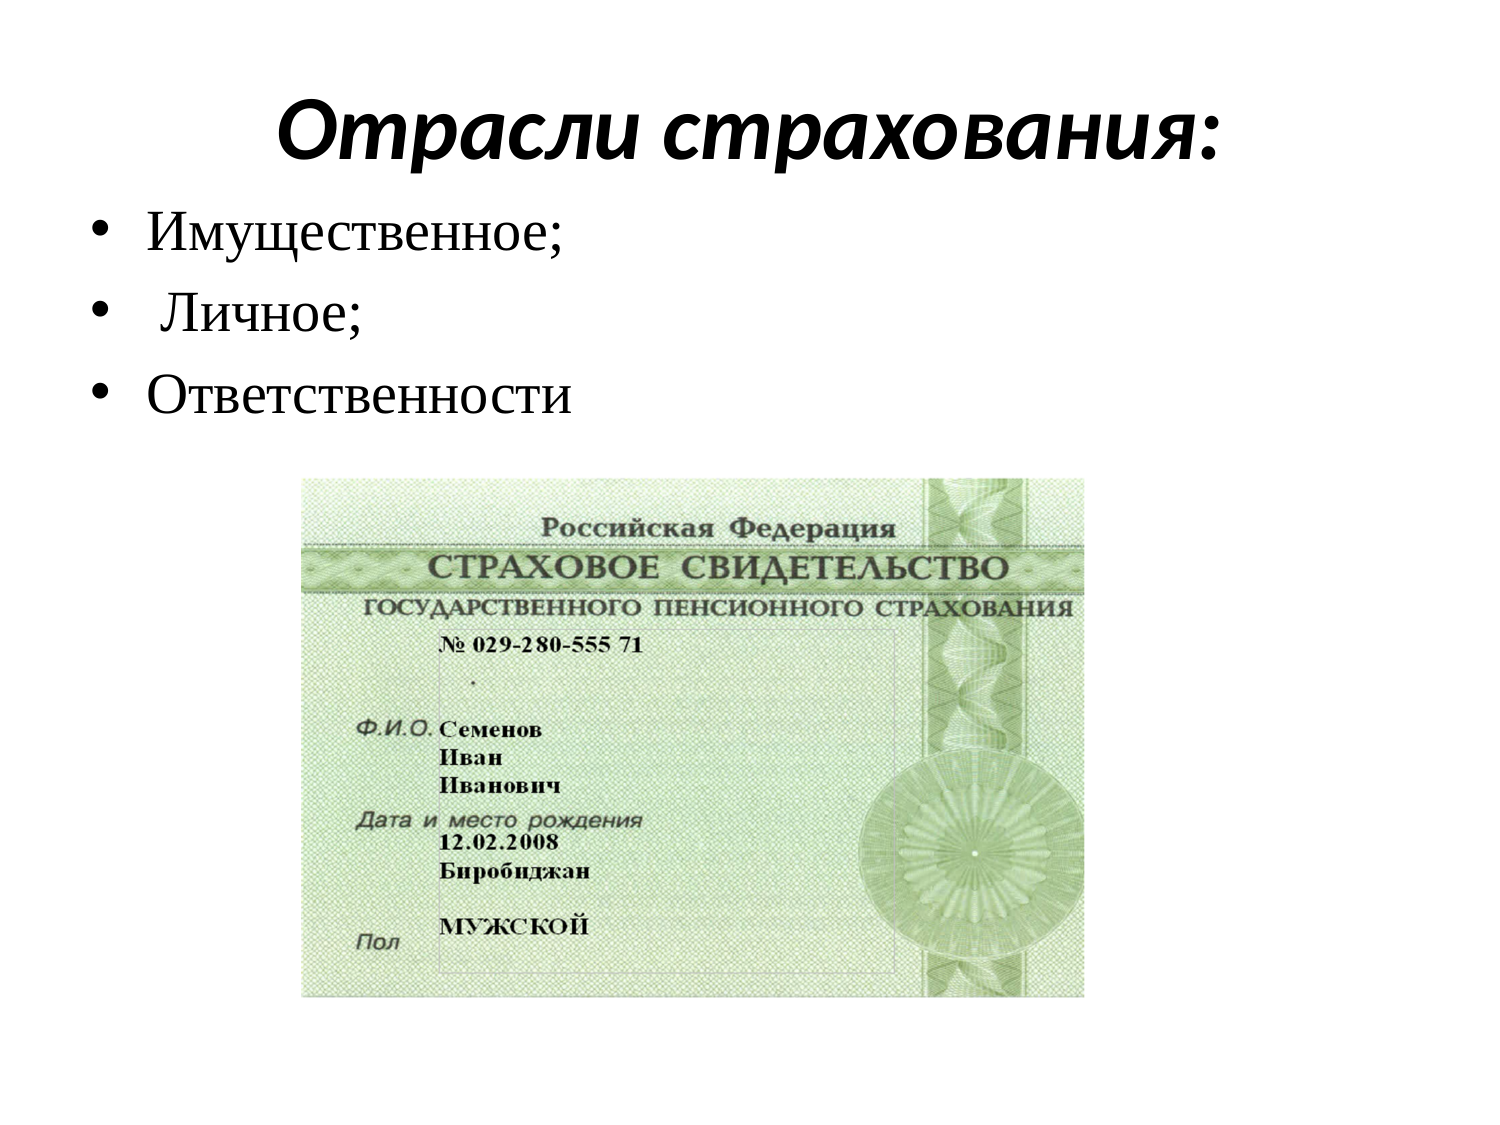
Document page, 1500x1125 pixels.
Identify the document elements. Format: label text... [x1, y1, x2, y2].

list Имущественное; Личное; Ответственности [75, 184, 1425, 1000]
title Отрасли страхования: [75, 24, 1425, 184]
picture [300, 477, 1087, 1001]
